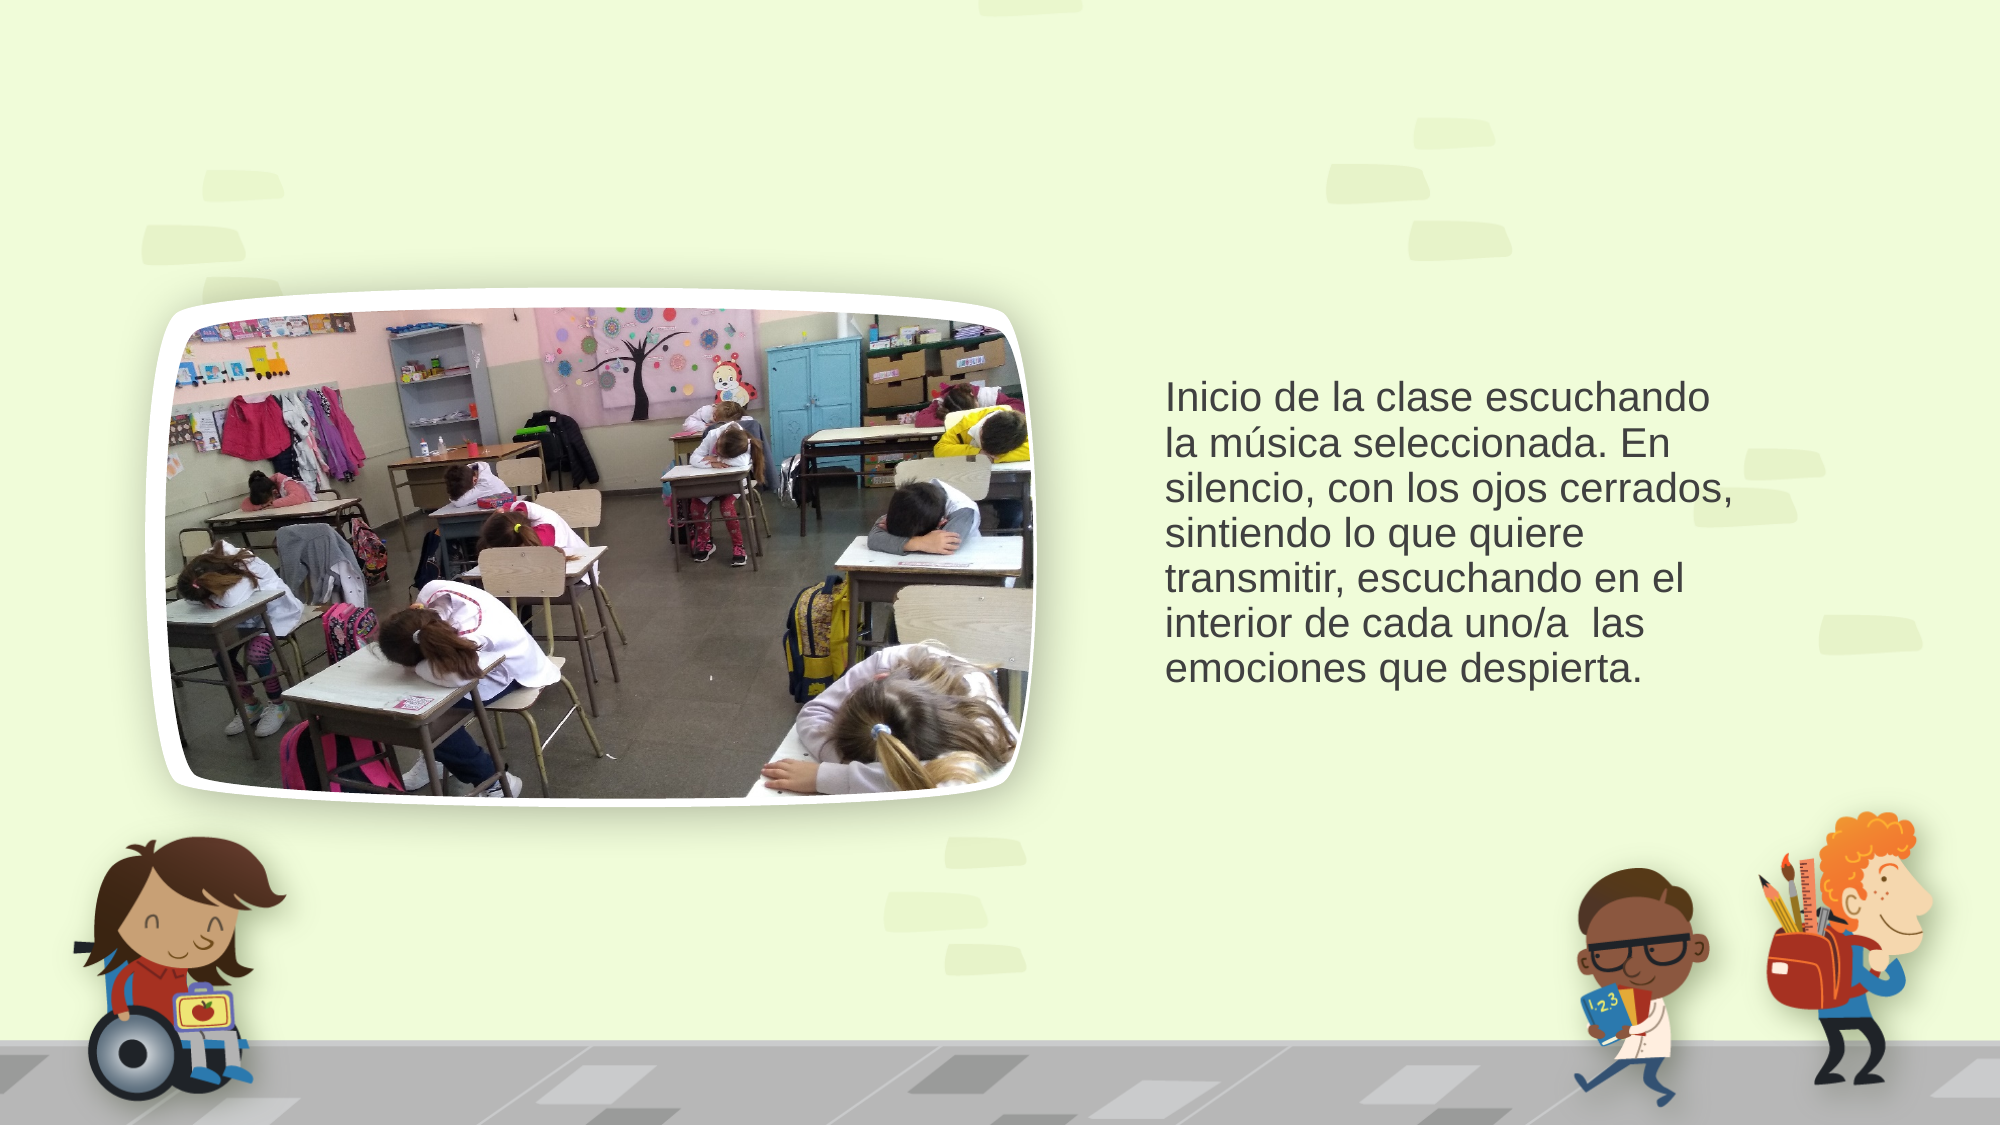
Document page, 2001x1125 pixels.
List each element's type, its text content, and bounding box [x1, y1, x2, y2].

list Inicio de la clase escuchando la música seleccionada. En silencio, con los ojos cerrados, sintiendo lo que quiere transmitir, escuchando en el interior de cada uno/a las emociones que despierta. [1149, 368, 1750, 729]
picture [0, 0, 2000, 1125]
